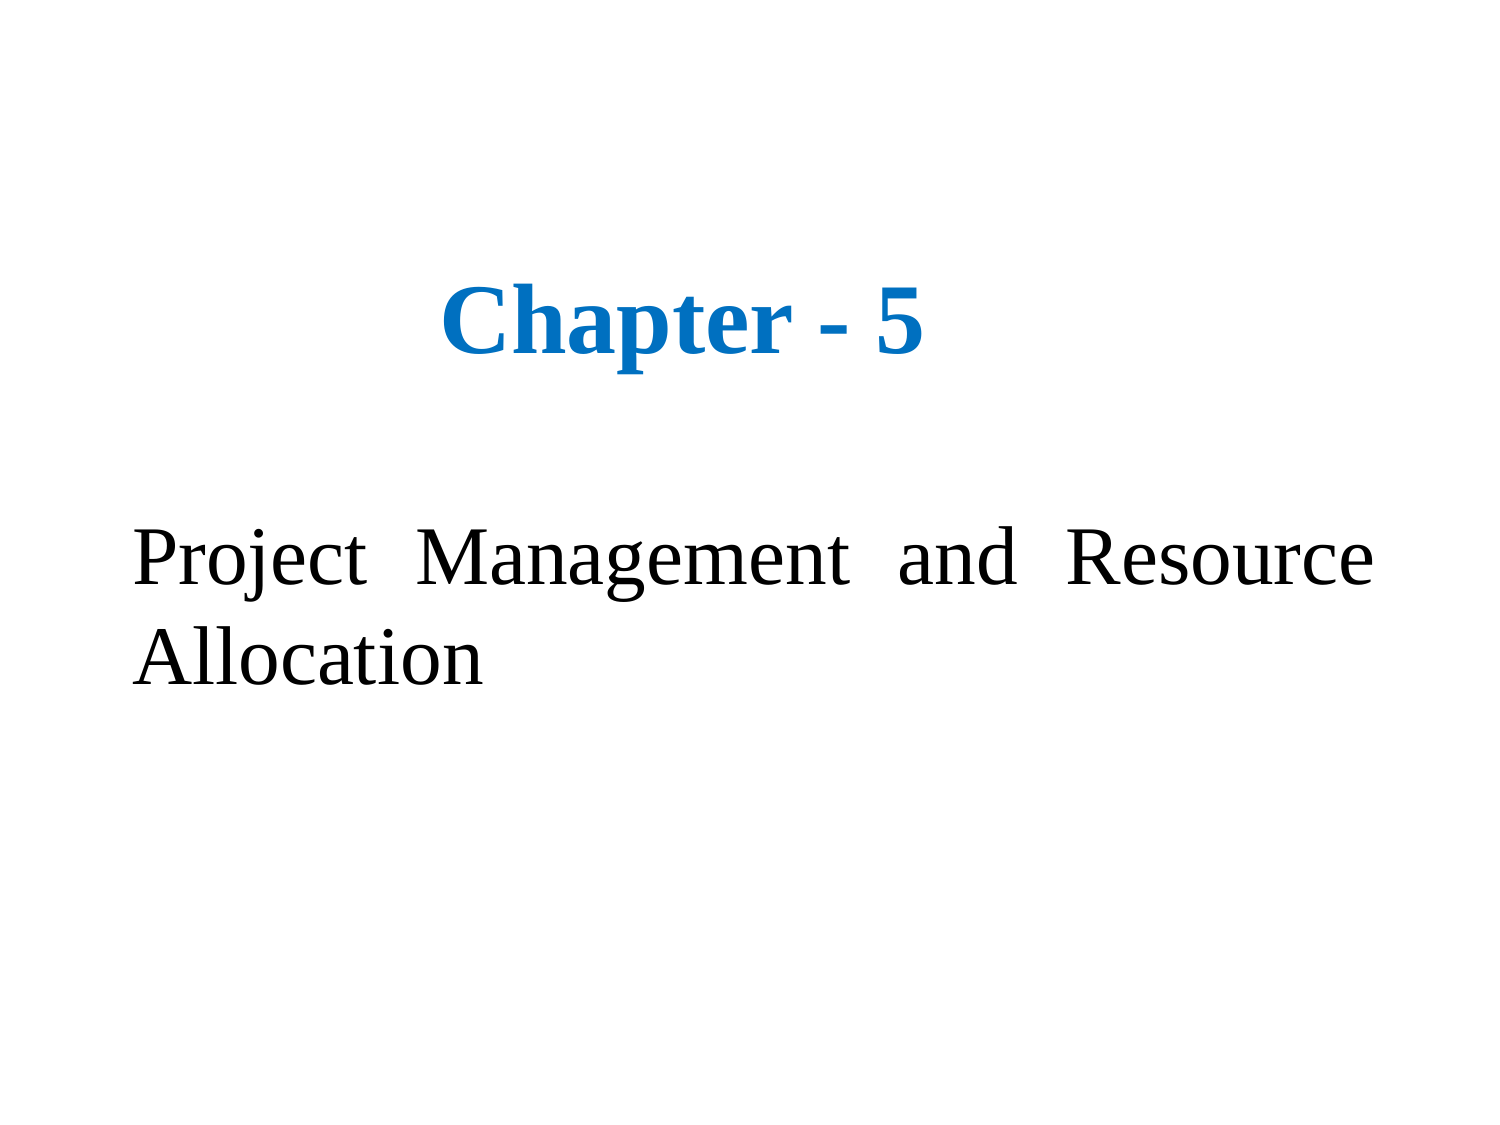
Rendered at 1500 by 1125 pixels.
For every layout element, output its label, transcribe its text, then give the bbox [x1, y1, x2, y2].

title Project Management and Resource Allocation [117, 480, 1393, 722]
subtitle Chapter - 5 [199, 246, 1250, 446]
